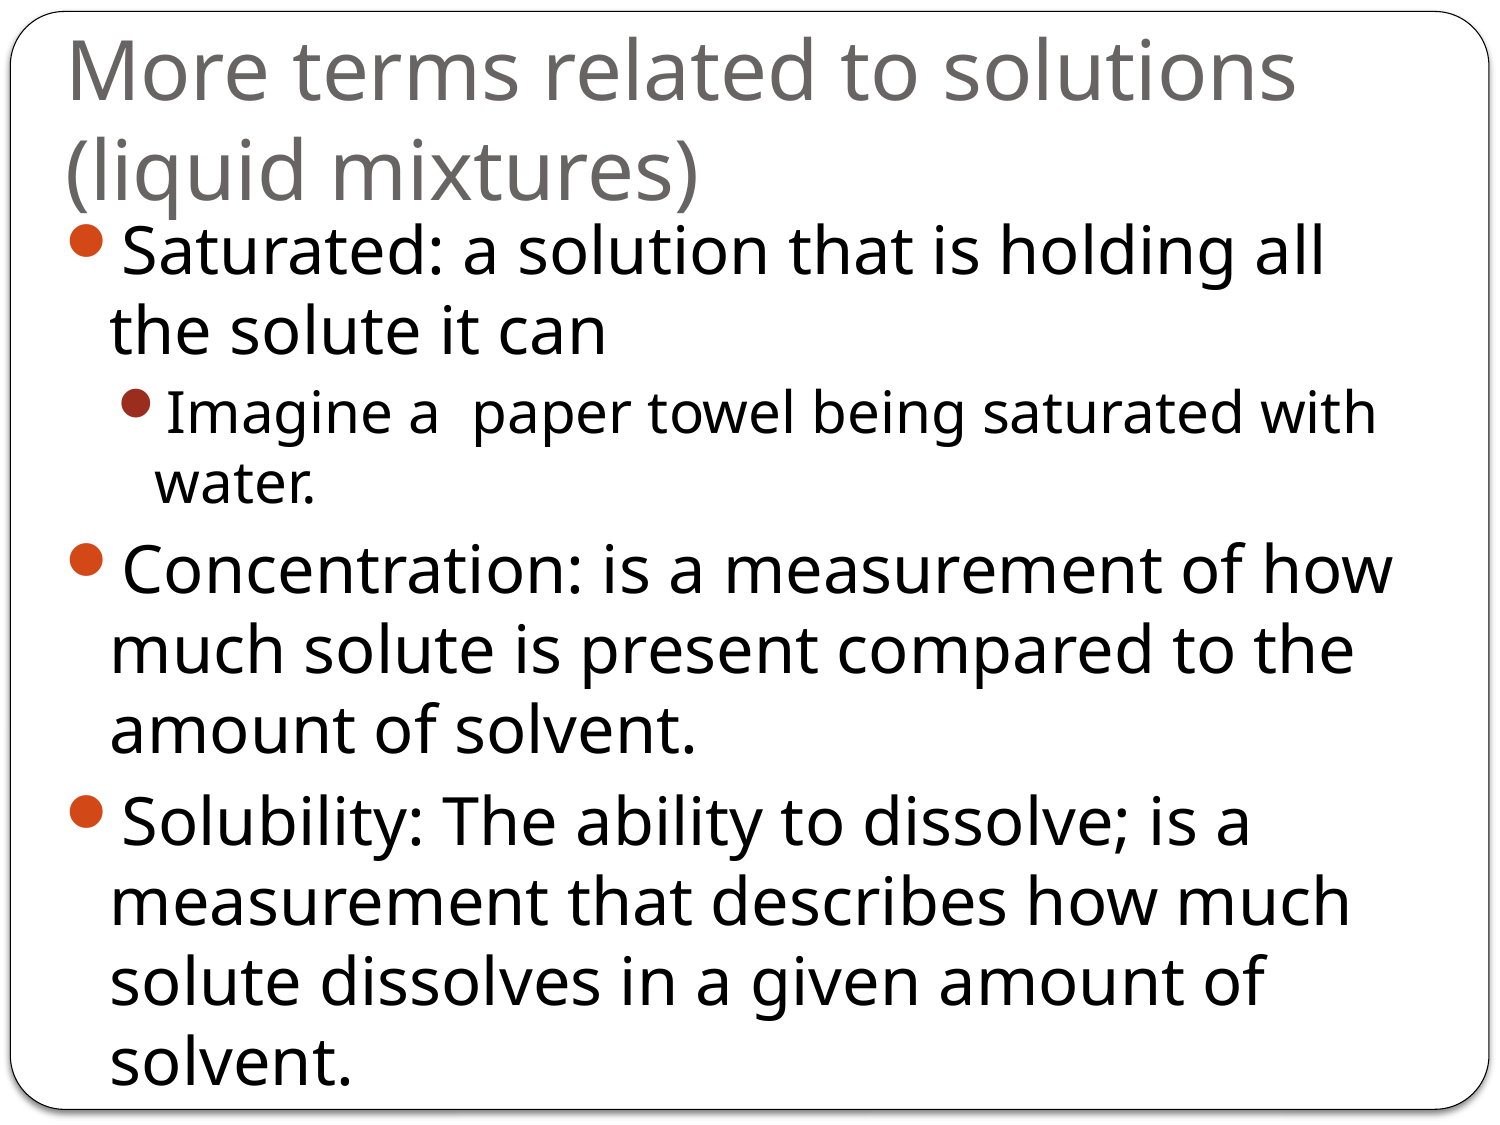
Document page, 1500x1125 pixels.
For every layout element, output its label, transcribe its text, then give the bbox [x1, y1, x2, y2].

title More terms related to solutions (liquid mixtures) [49, 44, 1426, 199]
list Saturated: a solution that is holding all the solute it can Imagine a paper towel being saturated with water. Concentration: is a measurement of how much solute is present compared to the amount of solvent. Solubility: The ability to dissolve; is a measurement that describes how much solute dissolves in a given amount of solvent. Insoluble: a substance is unable to dissolve [49, 199, 1426, 988]
